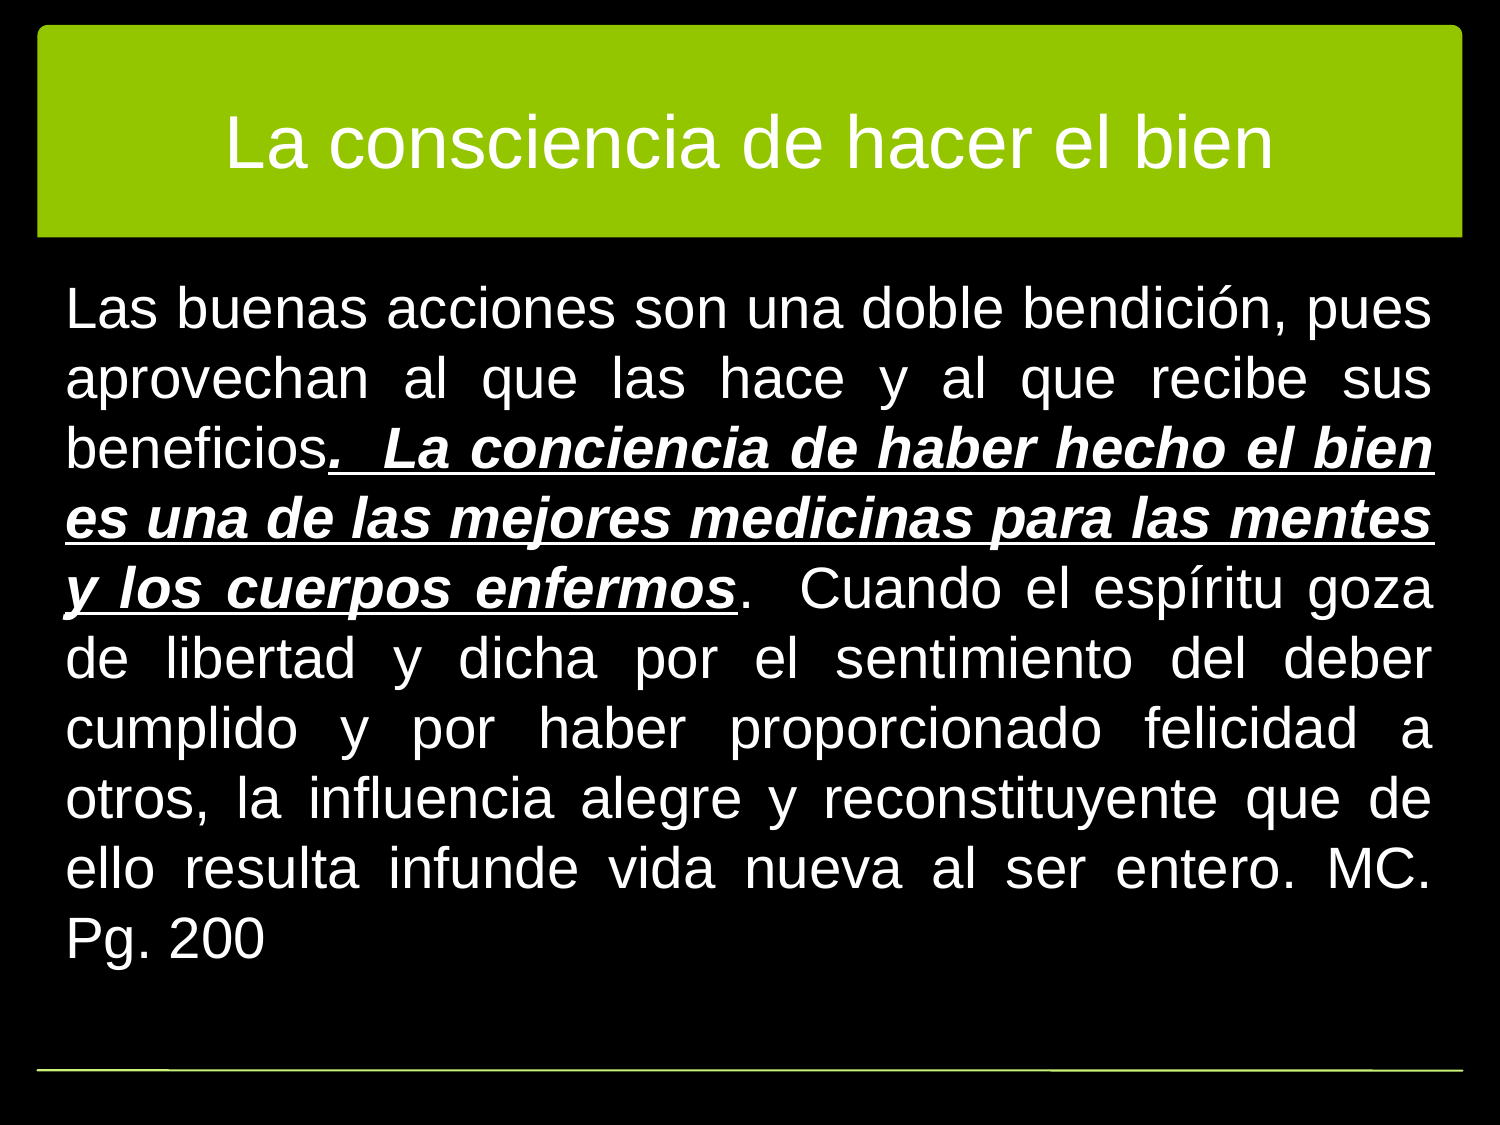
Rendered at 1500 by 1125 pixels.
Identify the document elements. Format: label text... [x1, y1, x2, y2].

title La consciencia de hacer el bien [50, 45, 1450, 233]
list Las buenas acciones son una doble bendición, pues aprovechan al que las hace y al que recibe sus beneficios. La conciencia de haber hecho el bien es una de las mejores medicinas para las mentes y los cuerpos enfermos. Cuando el espíritu goza de libertad y dicha por el sentimiento del deber cumplido y por haber proporcionado felicidad a otros, la influencia alegre y reconstituyente que de ello resulta infunde vida nueva al ser entero. MC. Pg. 200 [50, 262, 1450, 1050]
